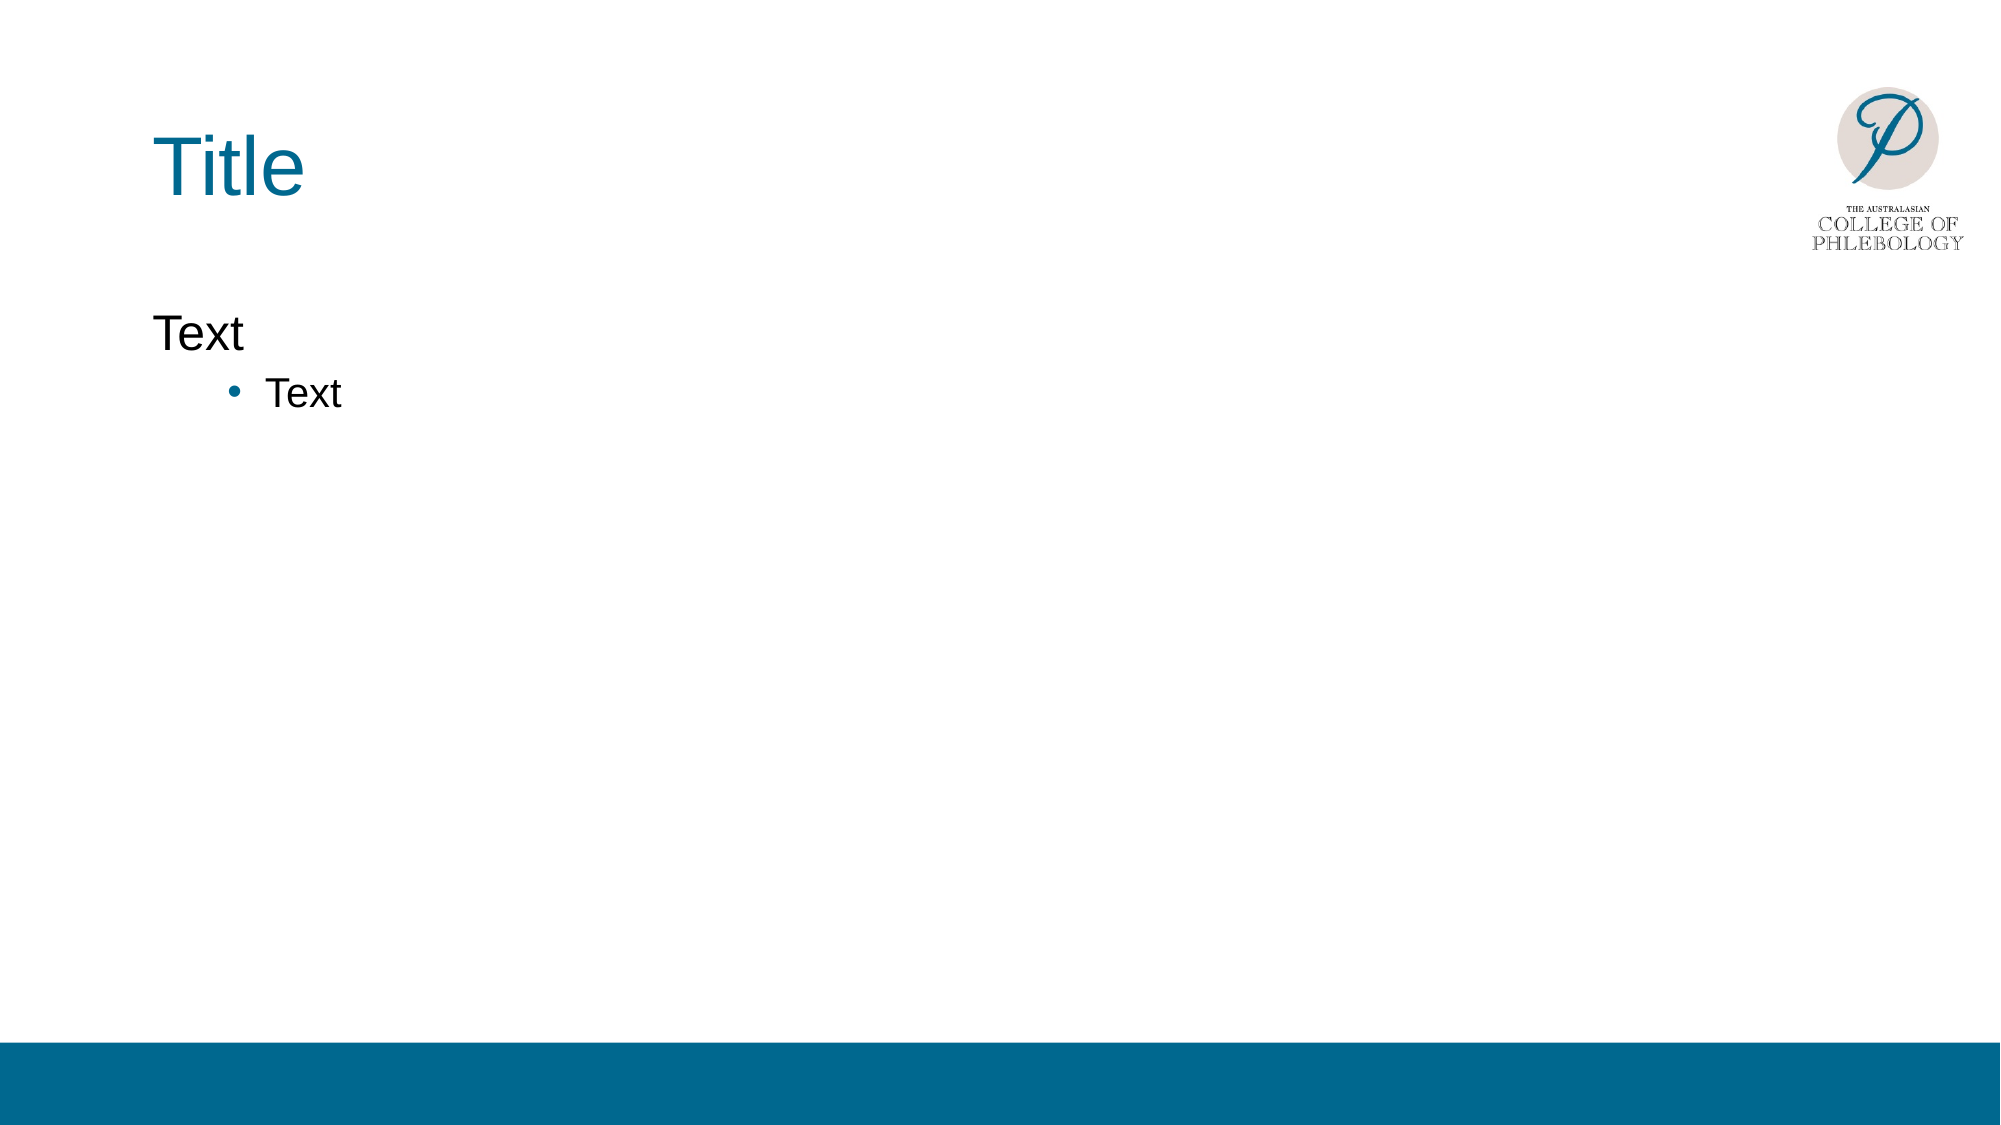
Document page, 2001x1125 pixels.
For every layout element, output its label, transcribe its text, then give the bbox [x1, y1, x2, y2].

picture [1812, 87, 1964, 250]
list Text Text [137, 299, 1863, 1014]
title Title [137, 59, 1641, 278]
